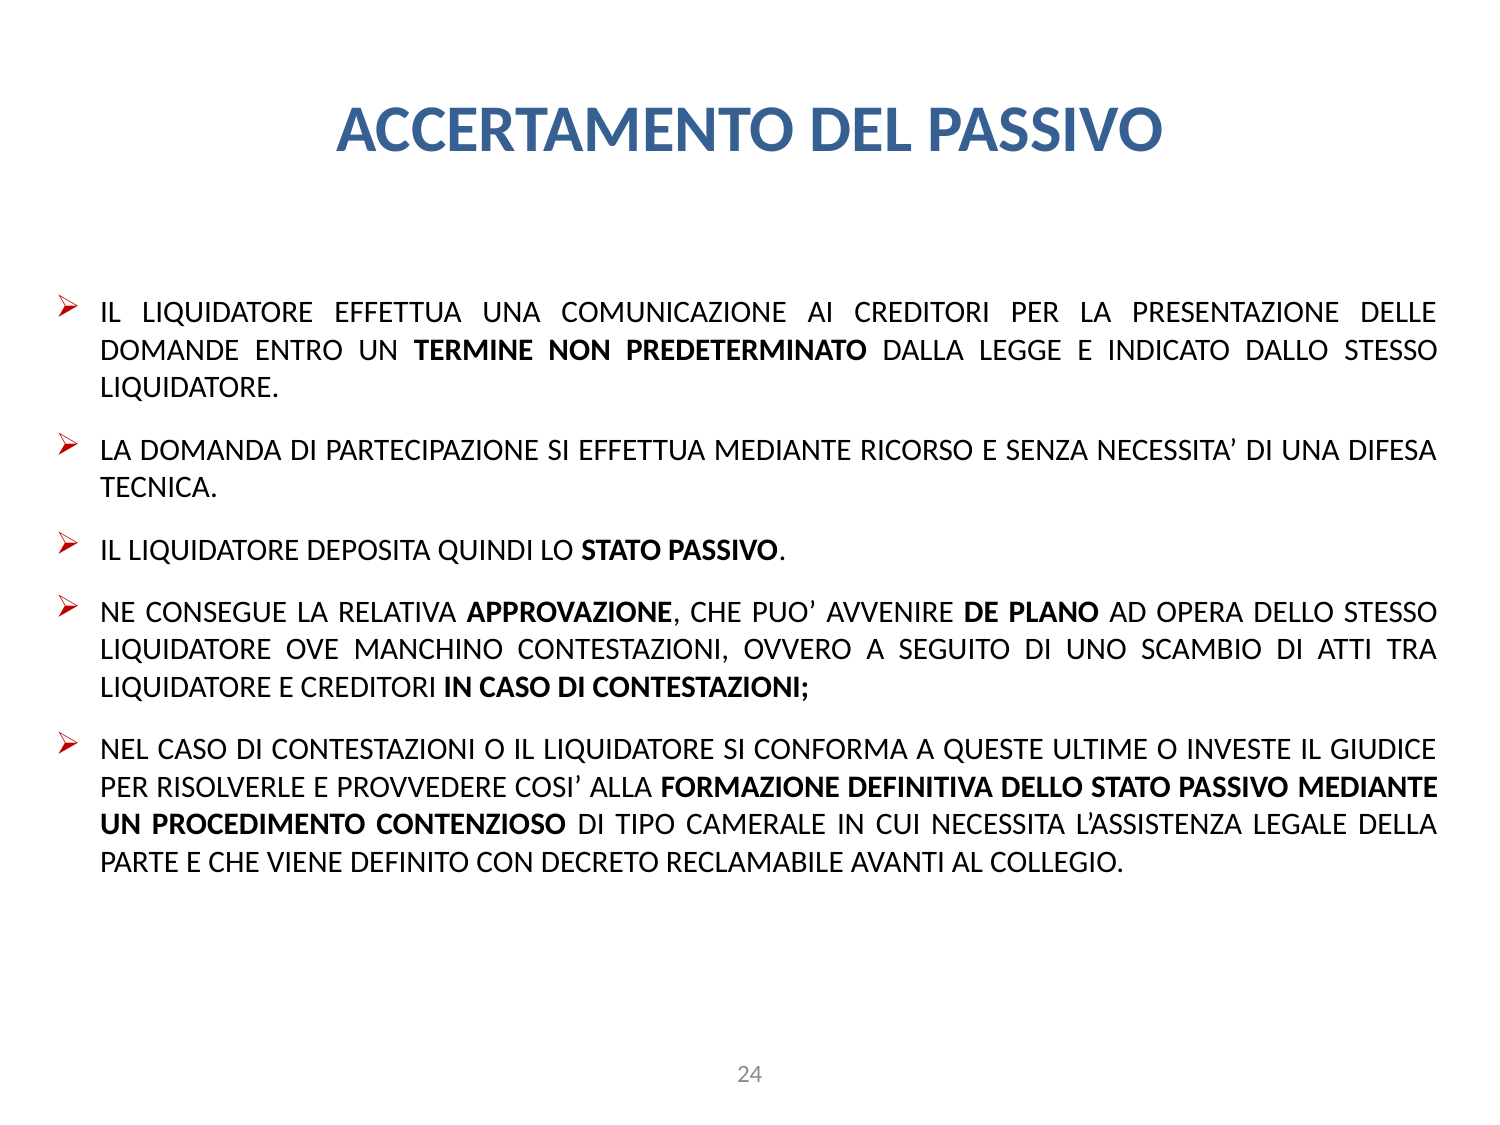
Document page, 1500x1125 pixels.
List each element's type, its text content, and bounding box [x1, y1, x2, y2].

text_box ACCERTAMENTO DEL PASSIVO [35, 31, 1465, 219]
footer 24 [512, 1042, 988, 1103]
text_box IL LIQUIDATORE EFFETTUA UNA COMUNICAZIONE AI CREDITORI PER LA PRESENTAZIONE DELLE DOMANDE ENTRO UN TERMINE NON PREDETERMINATO DALLA LEGGE E INDICATO DALLO STESSO LIQUIDATORE. LA DOMANDA DI PARTECIPAZIONE SI EFFETTUA MEDIANTE RICORSO E SENZA NECESSITA’ DI UNA DIFESA TECNICA. IL LIQUIDATORE DEPOSITA QUINDI LO STATO PASSIVO. NE CONSEGUE LA RELATIVA APPROVAZIONE, CHE PUO’ AVVENIRE DE PLANO AD OPERA DELLO STESSO LIQUIDATORE OVE MANCHINO CONTESTAZIONI, OVVERO A SEGUITO DI UNO SCAMBIO DI ATTI TRA LIQUIDATORE E CREDITORI IN CASO DI CONTESTAZIONI; NEL CASO DI CONTESTAZIONI O IL LIQUIDATORE SI CONFORMA A QUESTE ULTIME O INVESTE IL GIUDICE PER RISOLVERLE E PROVVEDERE COSI’ ALLA FORMAZIONE DEFINITIVA DELLO STATO PASSIVO MEDIANTE UN PROCEDIMENTO CONTENZIOSO DI TIPO CAMERALE IN CUI NECESSITA L’ASSISTENZA LEGALE DELLA PARTE E CHE VIENE DEFINITO CON DECRETO RECLAMABILE AVANTI AL COLLEGIO. [41, 221, 1453, 986]
